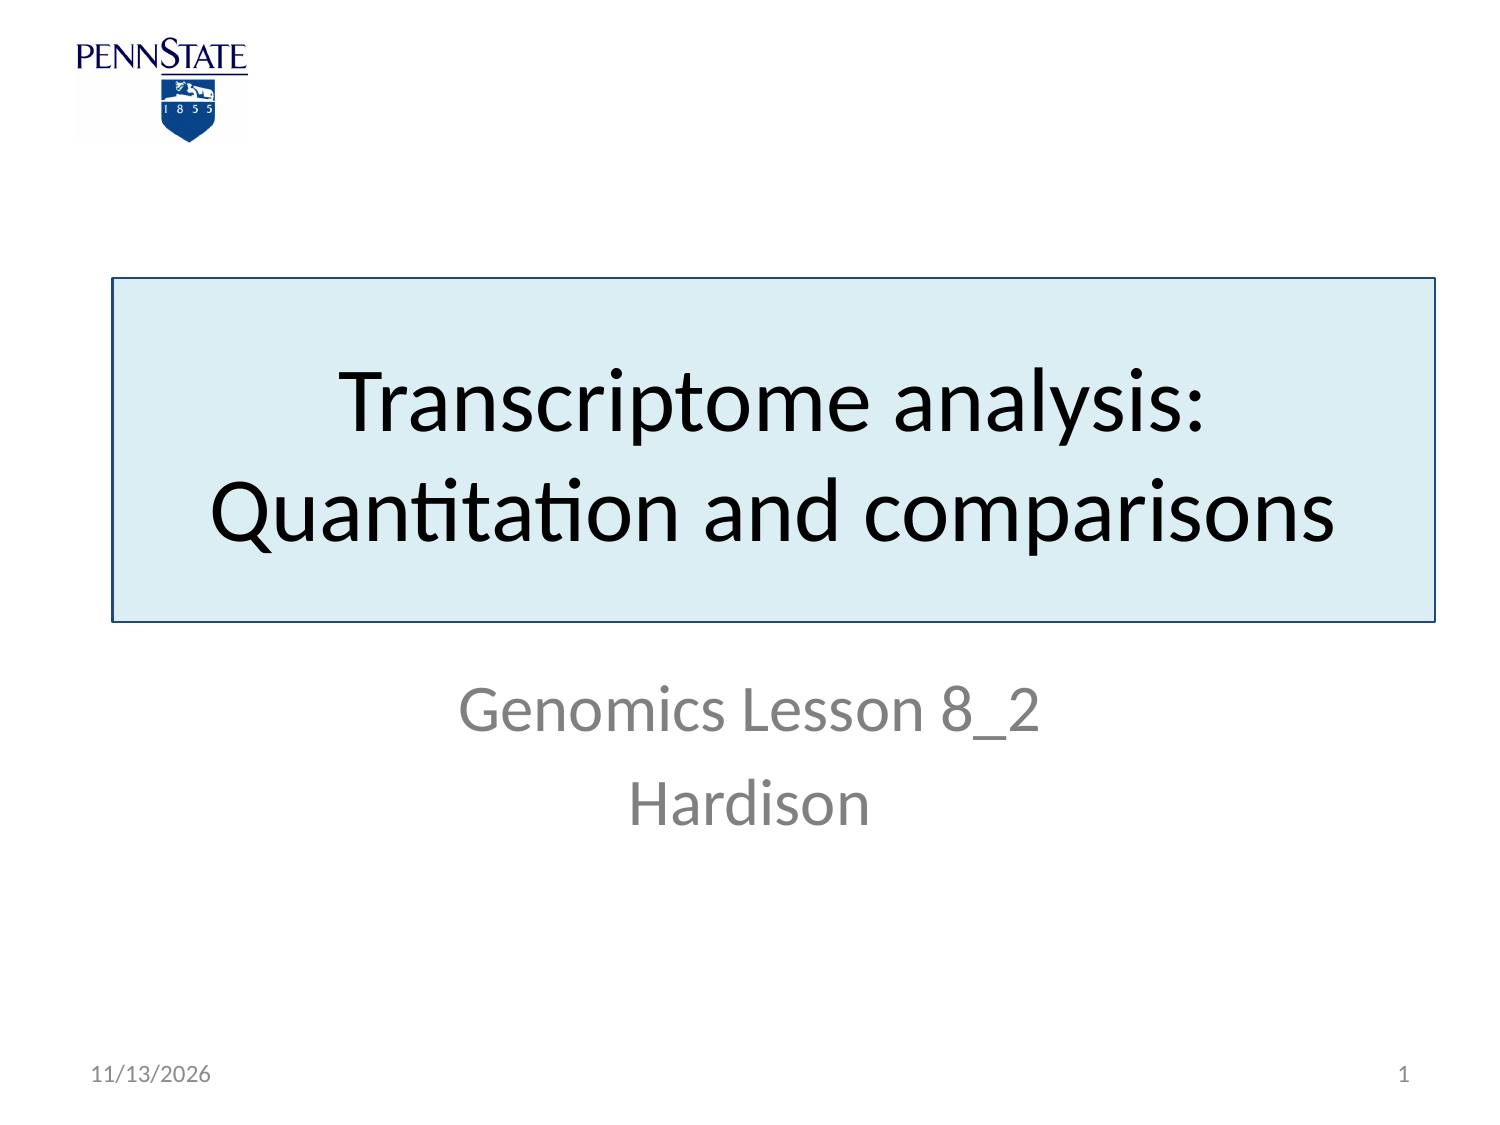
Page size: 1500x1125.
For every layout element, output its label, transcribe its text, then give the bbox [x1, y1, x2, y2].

title Transcriptome analysis: Quantitation and comparisons [111, 277, 1436, 623]
subtitle Genomics Lesson 8_2 Hardison [225, 657, 1275, 945]
picture [74, 37, 248, 144]
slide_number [75, 1042, 425, 1103]
slide_number 1 [1074, 1042, 1425, 1103]
